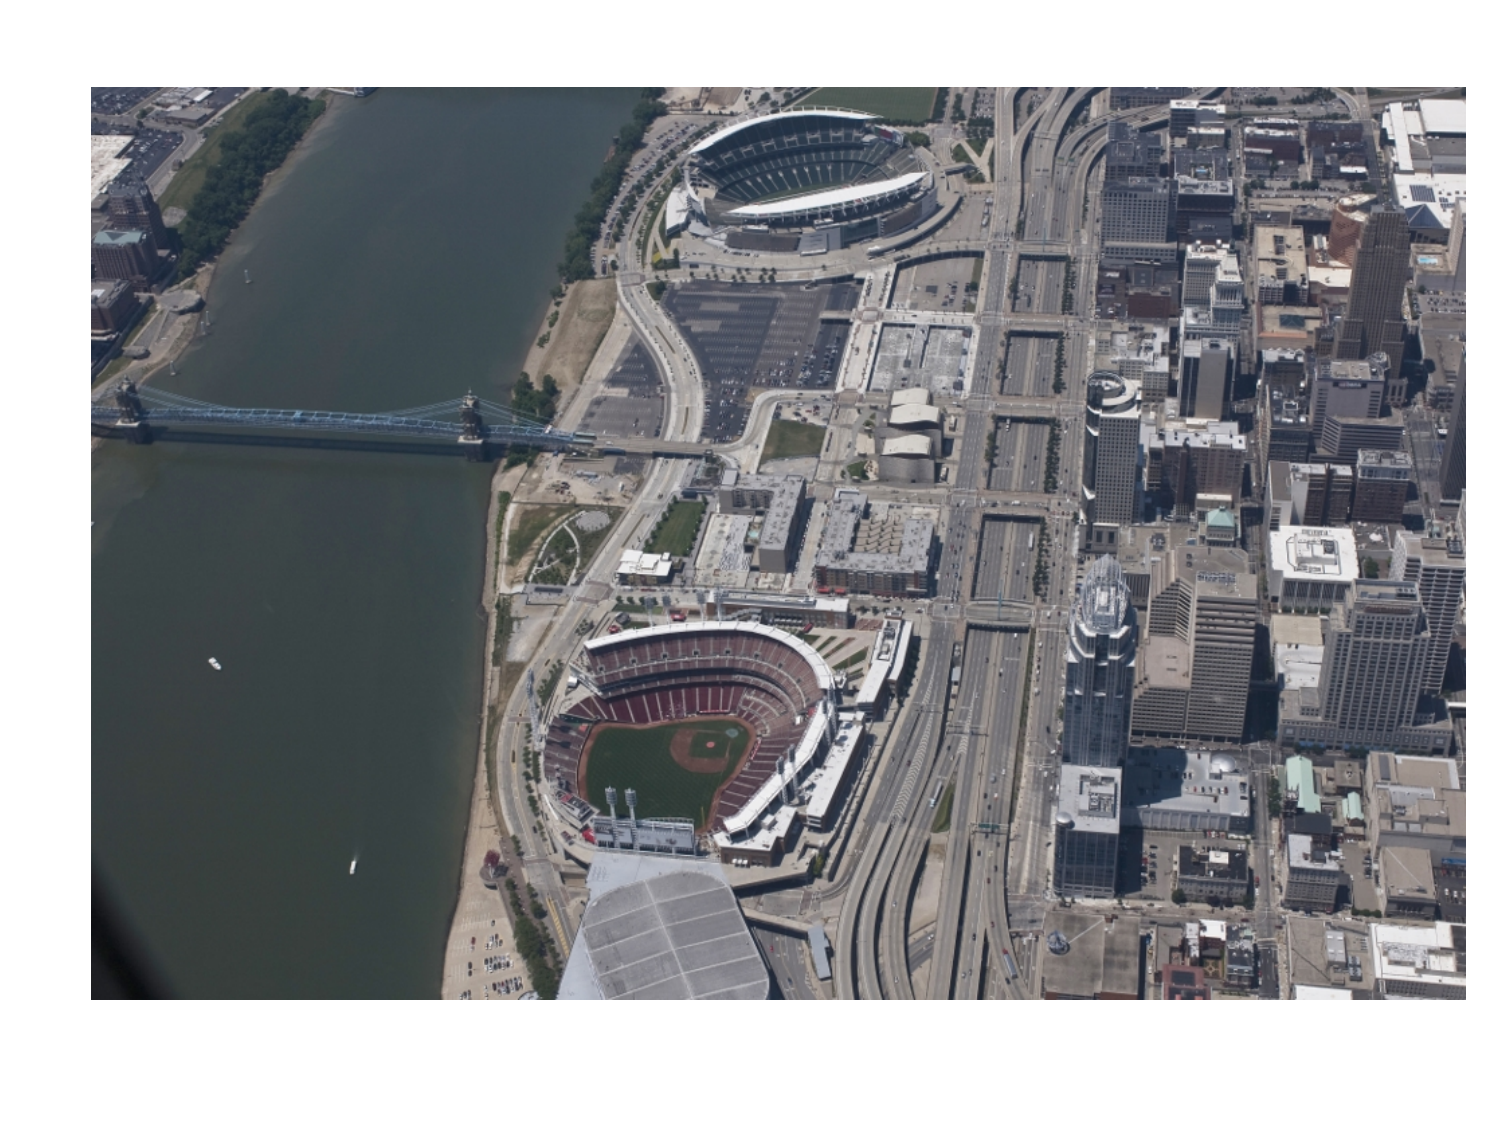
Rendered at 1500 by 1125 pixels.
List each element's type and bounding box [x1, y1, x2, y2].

picture [90, 87, 1466, 1001]
